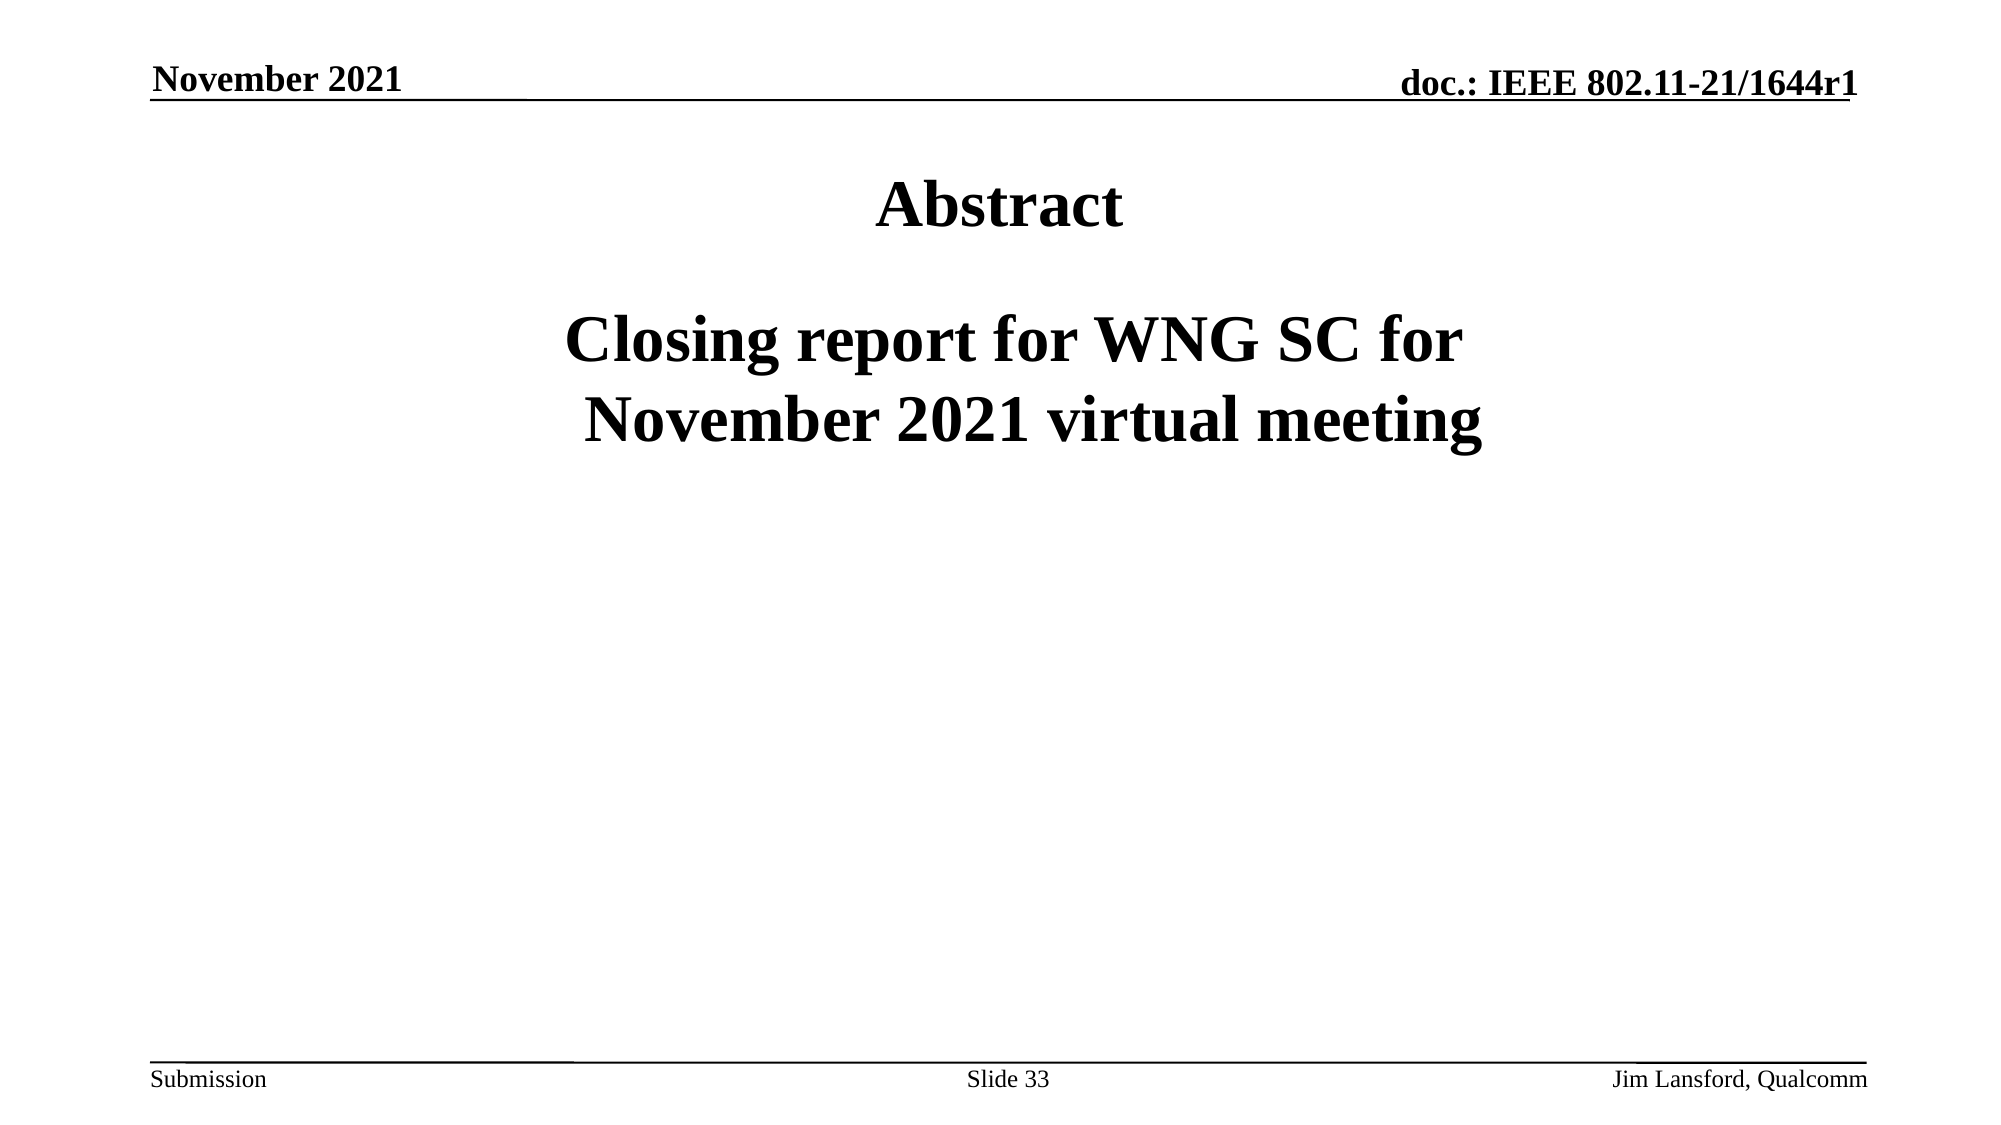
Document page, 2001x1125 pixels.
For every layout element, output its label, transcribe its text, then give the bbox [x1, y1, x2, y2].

title Abstract [149, 112, 1850, 288]
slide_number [152, 54, 563, 100]
footer Jim Lansford, Qualcomm [1171, 1061, 1869, 1093]
list Closing report for WNG SC for November 2021 virtual meeting [486, 287, 1527, 963]
slide_number Slide 33 [950, 1061, 1067, 1123]
